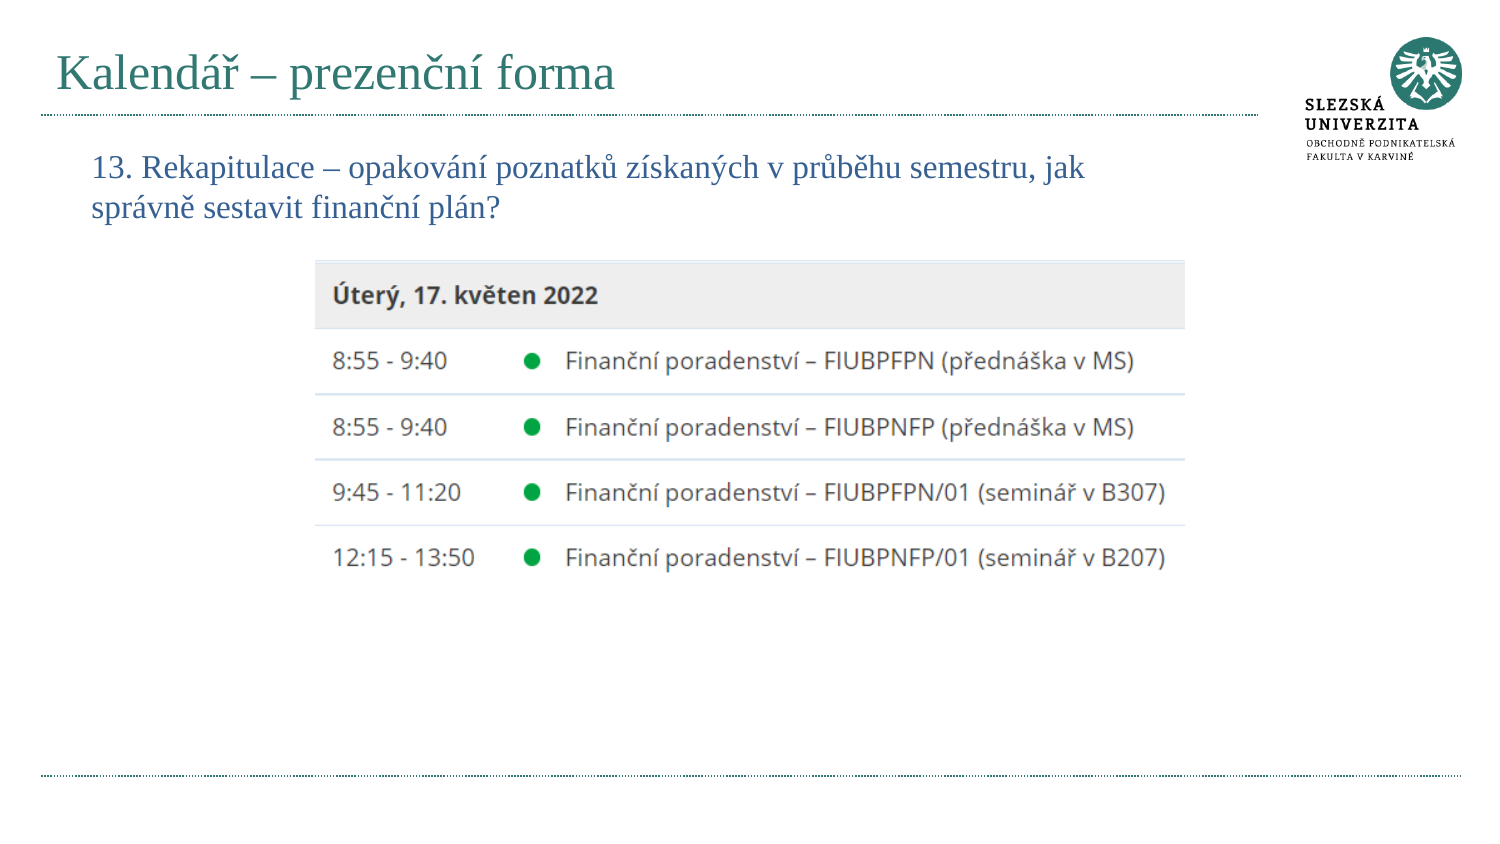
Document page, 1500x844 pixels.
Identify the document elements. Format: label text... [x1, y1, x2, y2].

title Kalendář – prezenční forma [41, 32, 786, 116]
picture [1305, 37, 1462, 160]
text_box 13. Rekapitulace – opakování poznatků získaných v průběhu semestru, jak správně sestavit finanční plán? [76, 138, 1125, 233]
picture [315, 254, 1185, 590]
